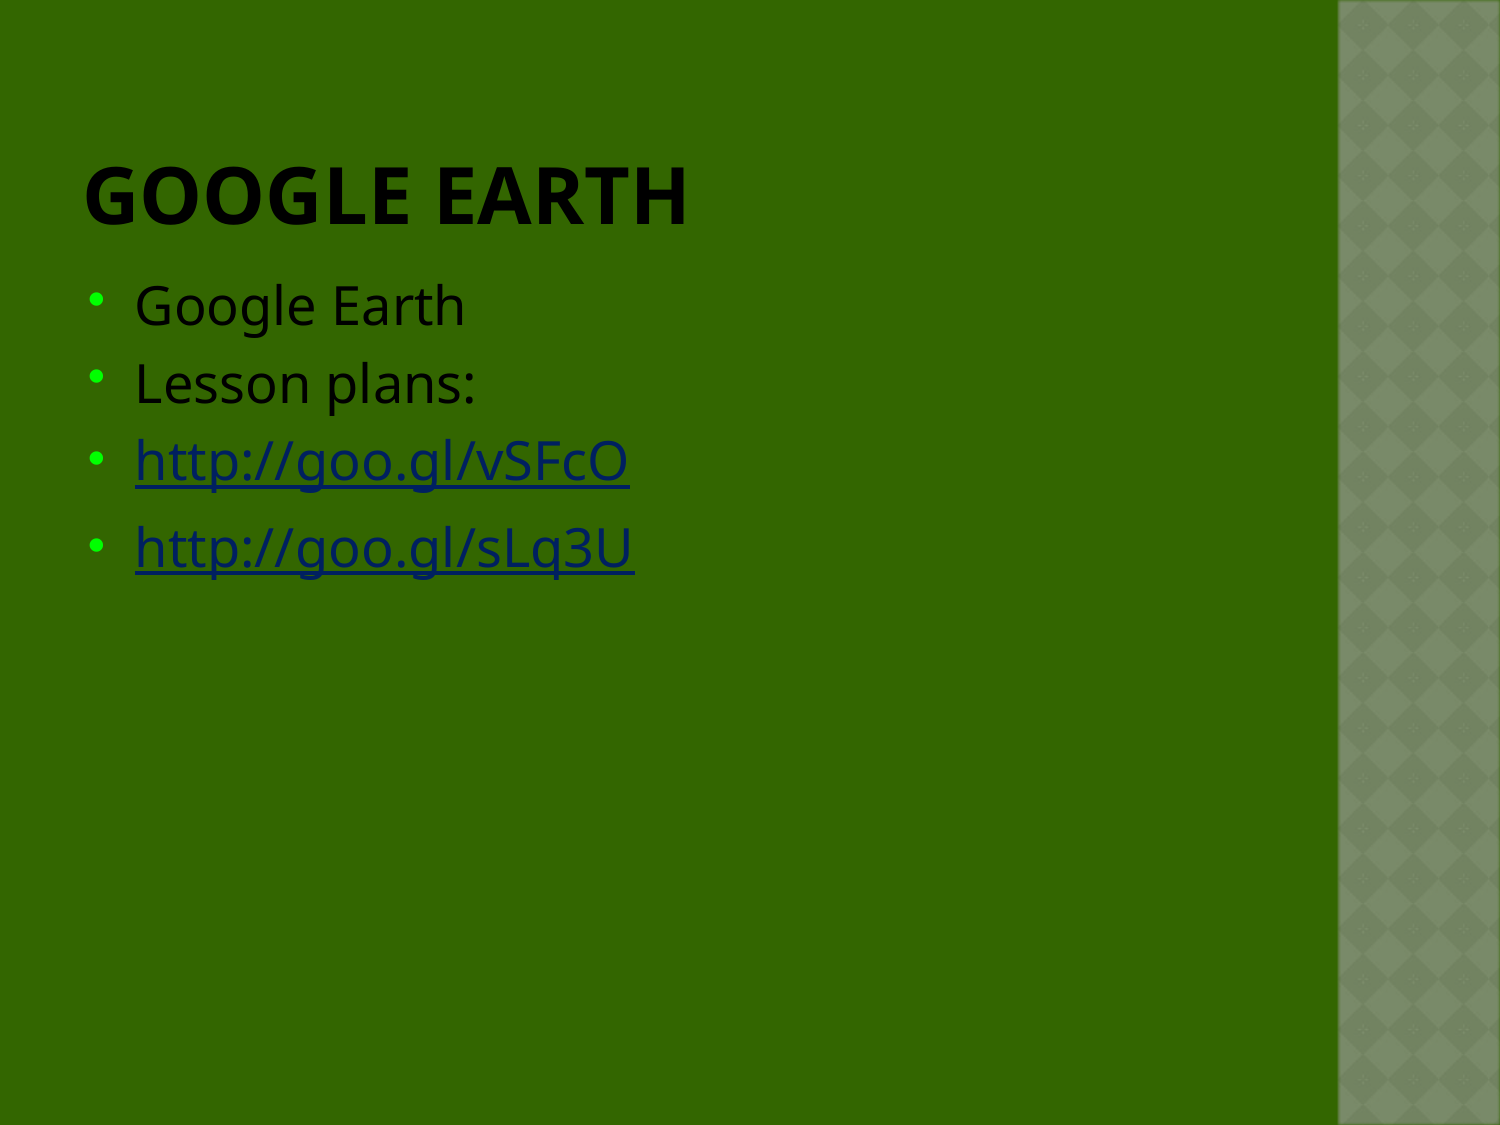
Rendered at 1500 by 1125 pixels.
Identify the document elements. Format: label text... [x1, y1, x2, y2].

list Google Earth Lesson plans: http://goo.gl/vSFcO http://goo.gl/sLq3U [75, 264, 1263, 1059]
title Google Earth [75, 52, 1263, 240]
